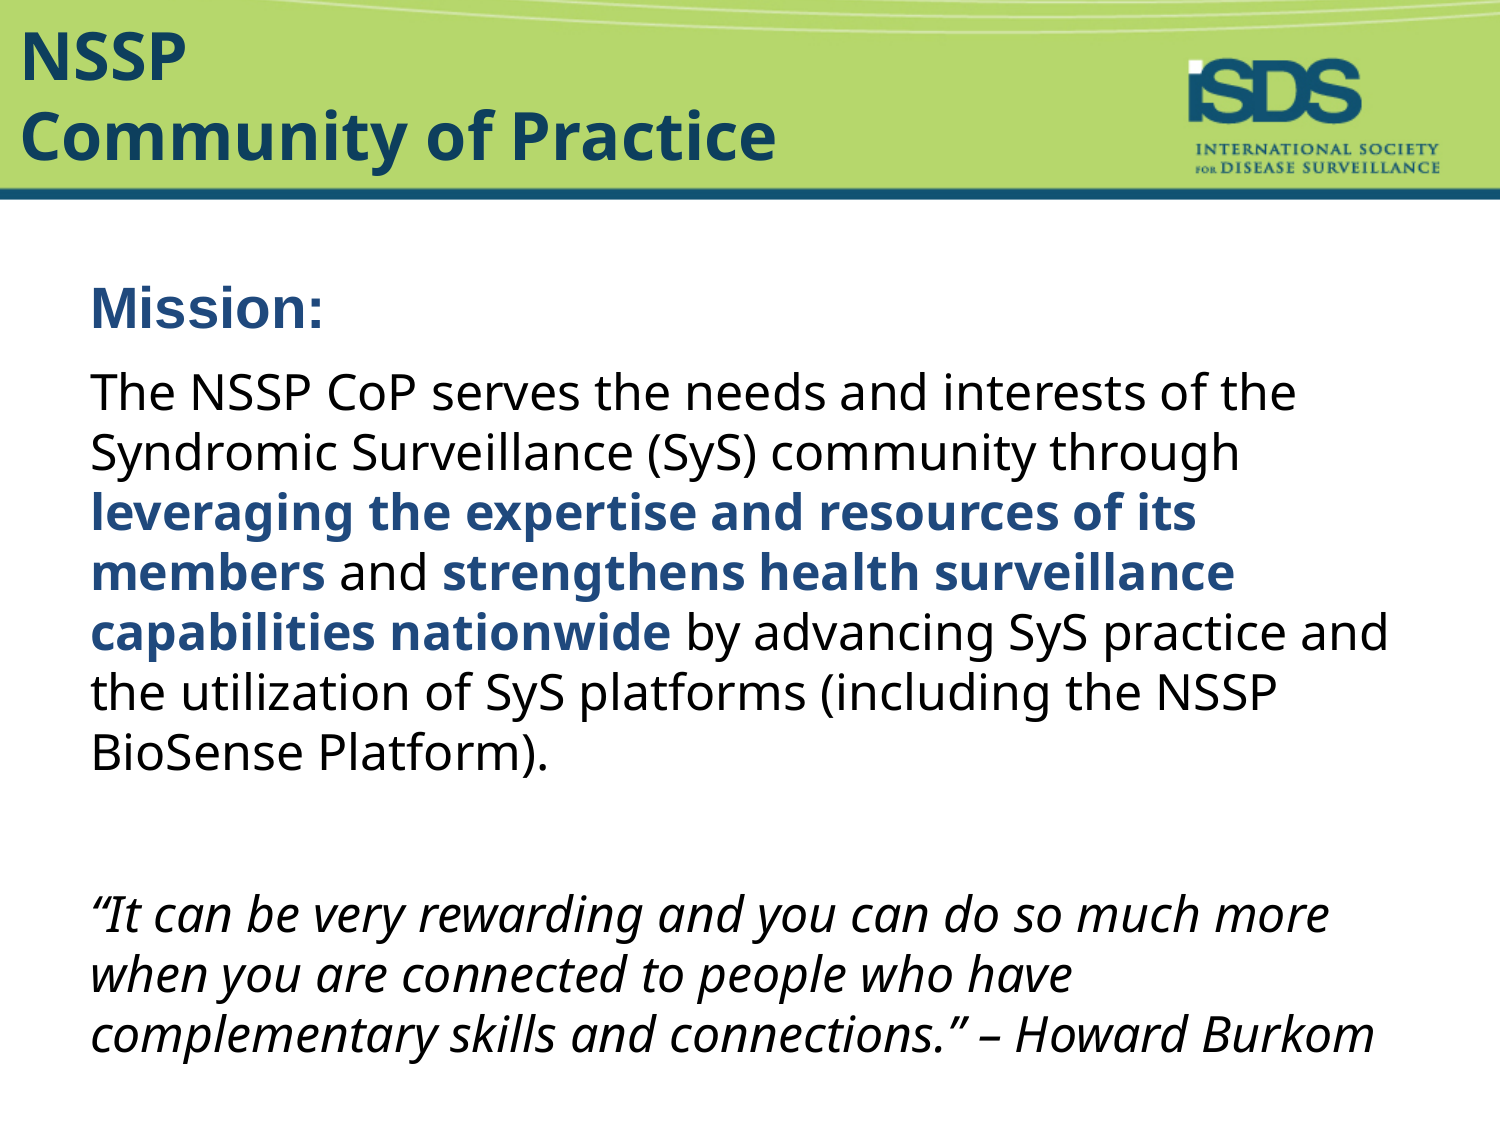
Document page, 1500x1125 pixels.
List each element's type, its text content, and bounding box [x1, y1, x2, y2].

list Mission: The NSSP CoP serves the needs and interests of the Syndromic Surveillance (SyS) community through leveraging the expertise and resources of its members and strengthens health surveillance capabilities nationwide by advancing SyS practice and the utilization of SyS platforms (including the NSSP BioSense Platform). “It can be very rewarding and you can do so much more when you are connected to people who have complementary skills and connections.” – Howard Burkom [74, 262, 1426, 1006]
picture [0, 0, 1500, 1125]
title NSSP Community of Practice [4, 0, 1097, 188]
